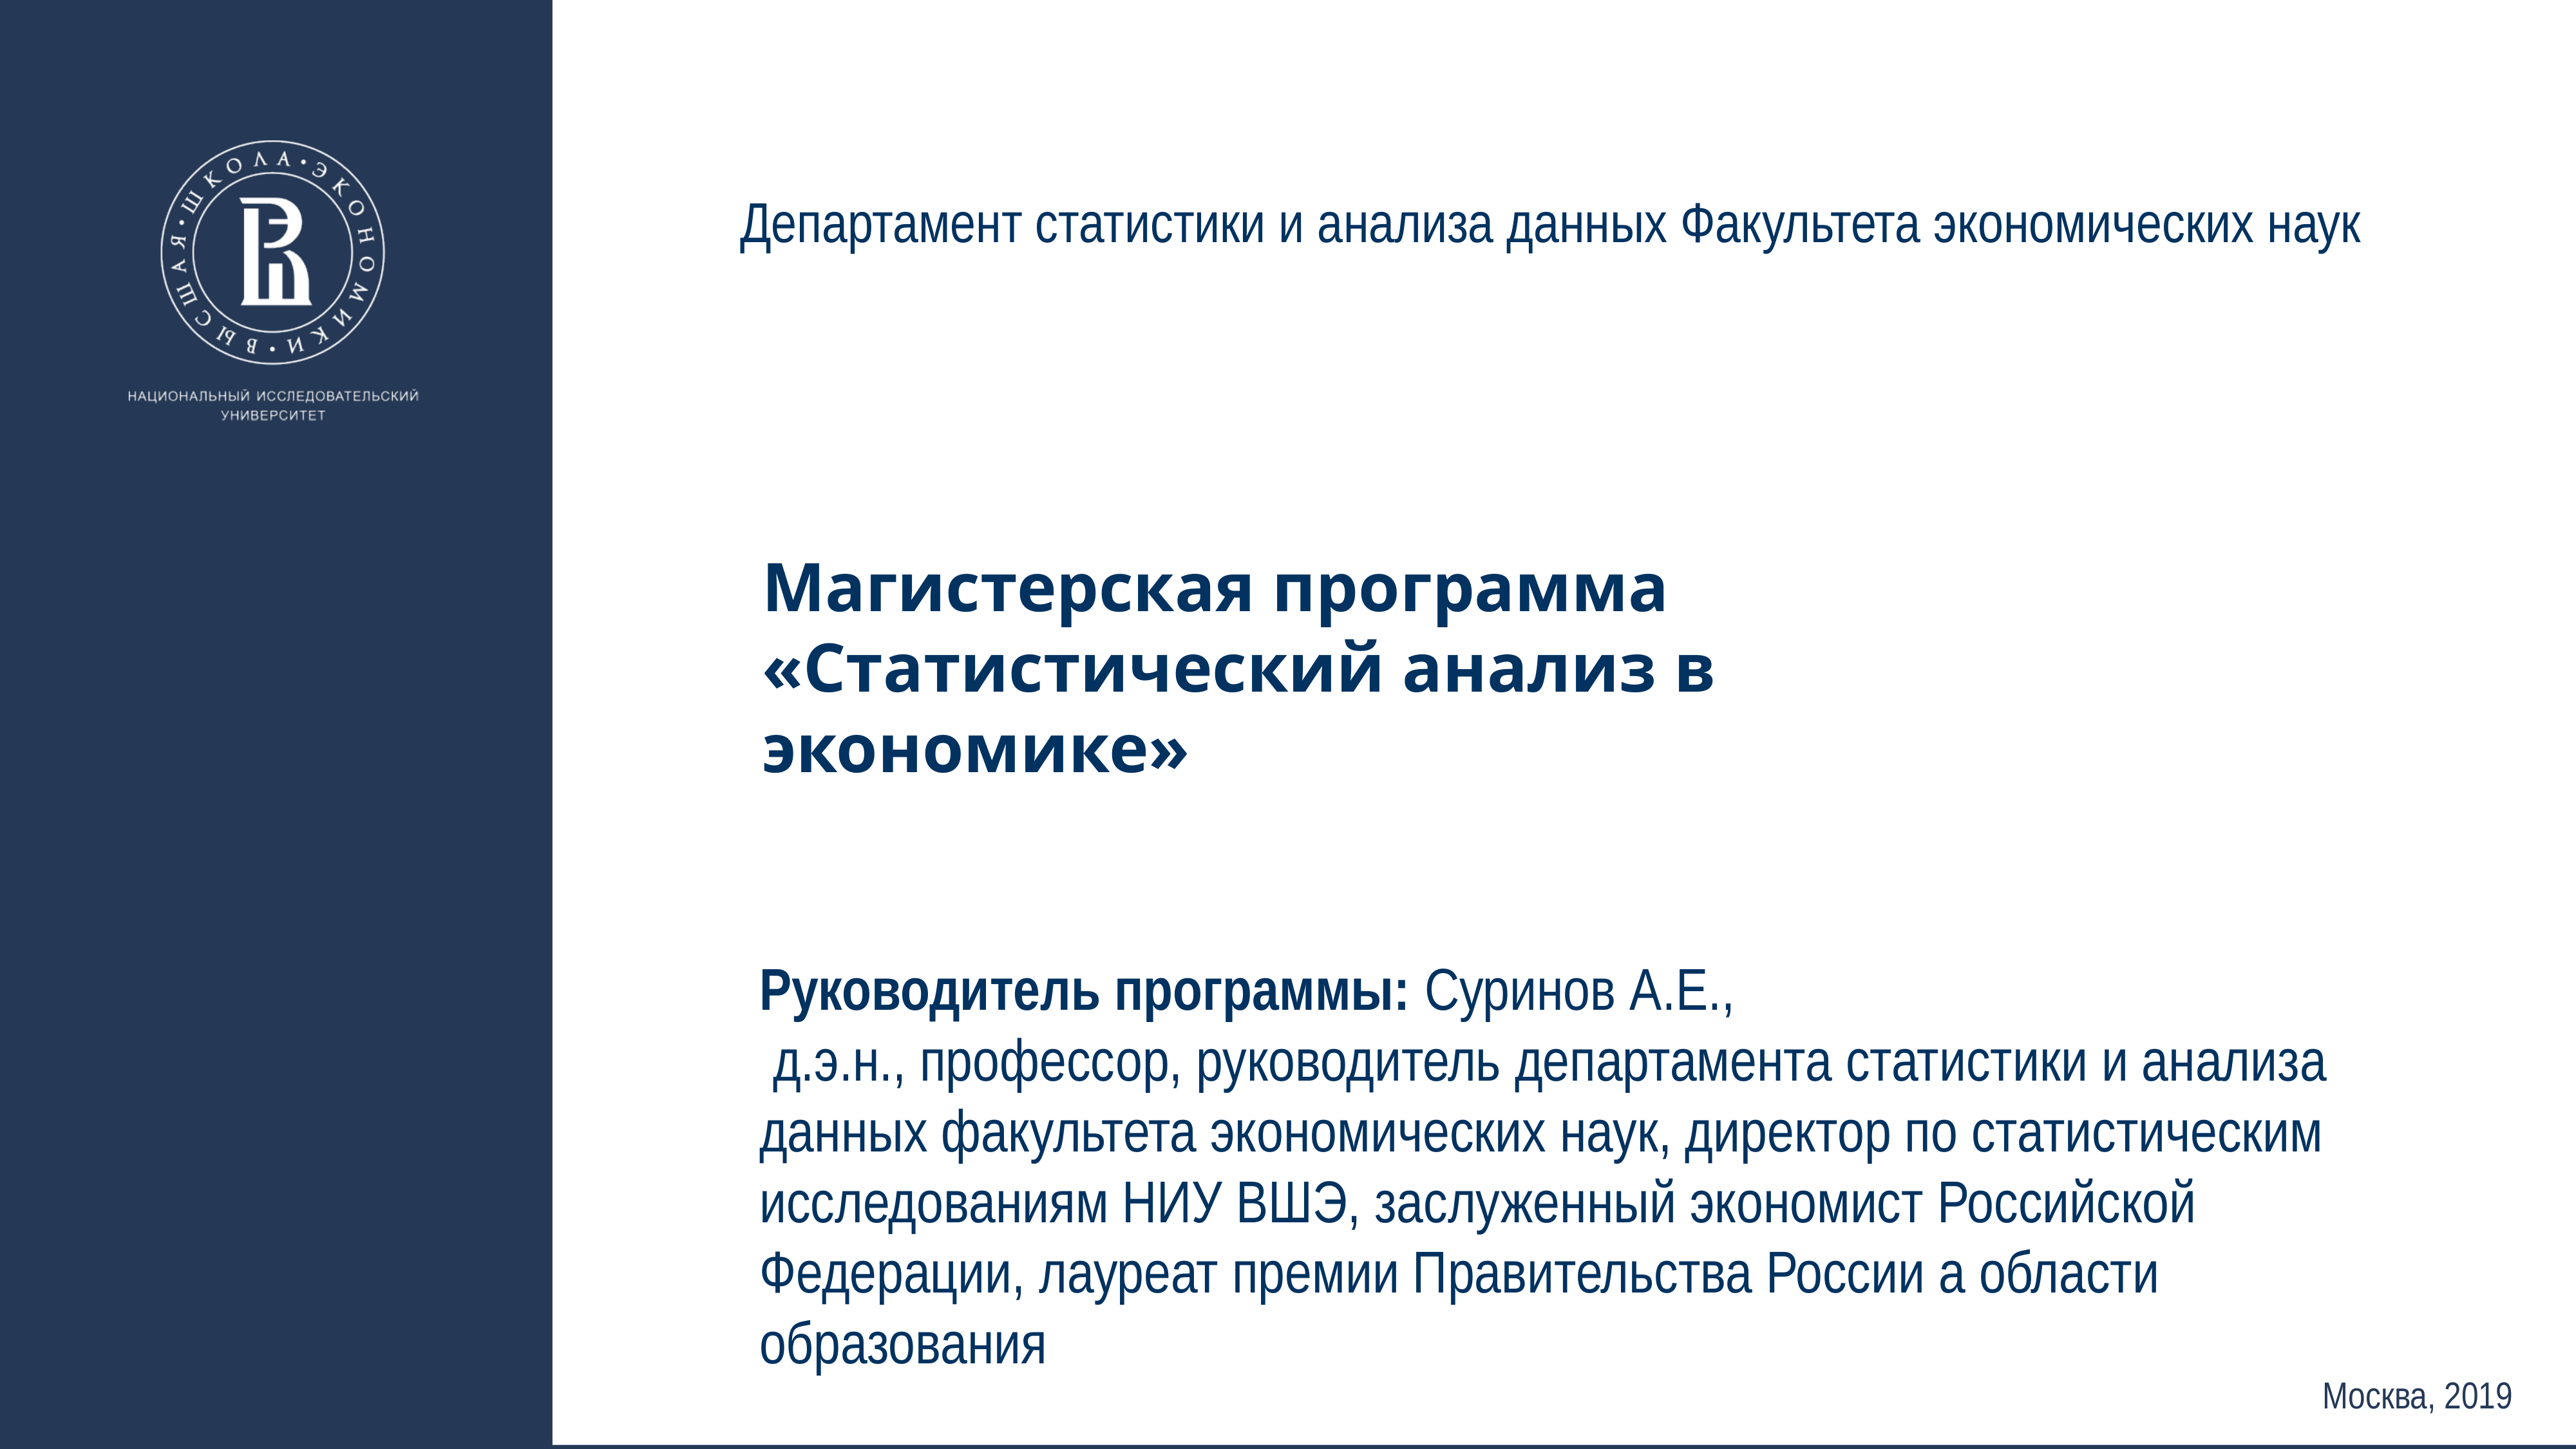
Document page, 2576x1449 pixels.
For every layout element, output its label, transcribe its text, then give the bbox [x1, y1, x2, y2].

text_box Москва, 2019 [2315, 1363, 2576, 1424]
text_box Департамент статистики и анализа данных Факультета экономических наук [732, 178, 2576, 261]
text_box Руководитель программы: Суринов А.Е., д.э.н., профессор, руководитель департамента статистики и анализа данных факультета экономических наук, директор по статистическим исследованиям НИУ ВШЭ, заслуженный экономист Российской Федерации, лауреат премии Правительства России а области образования [752, 943, 2467, 1068]
picture [129, 140, 419, 421]
text_box Магистерская программа «Статистический анализ в экономике» [754, 354, 1752, 793]
